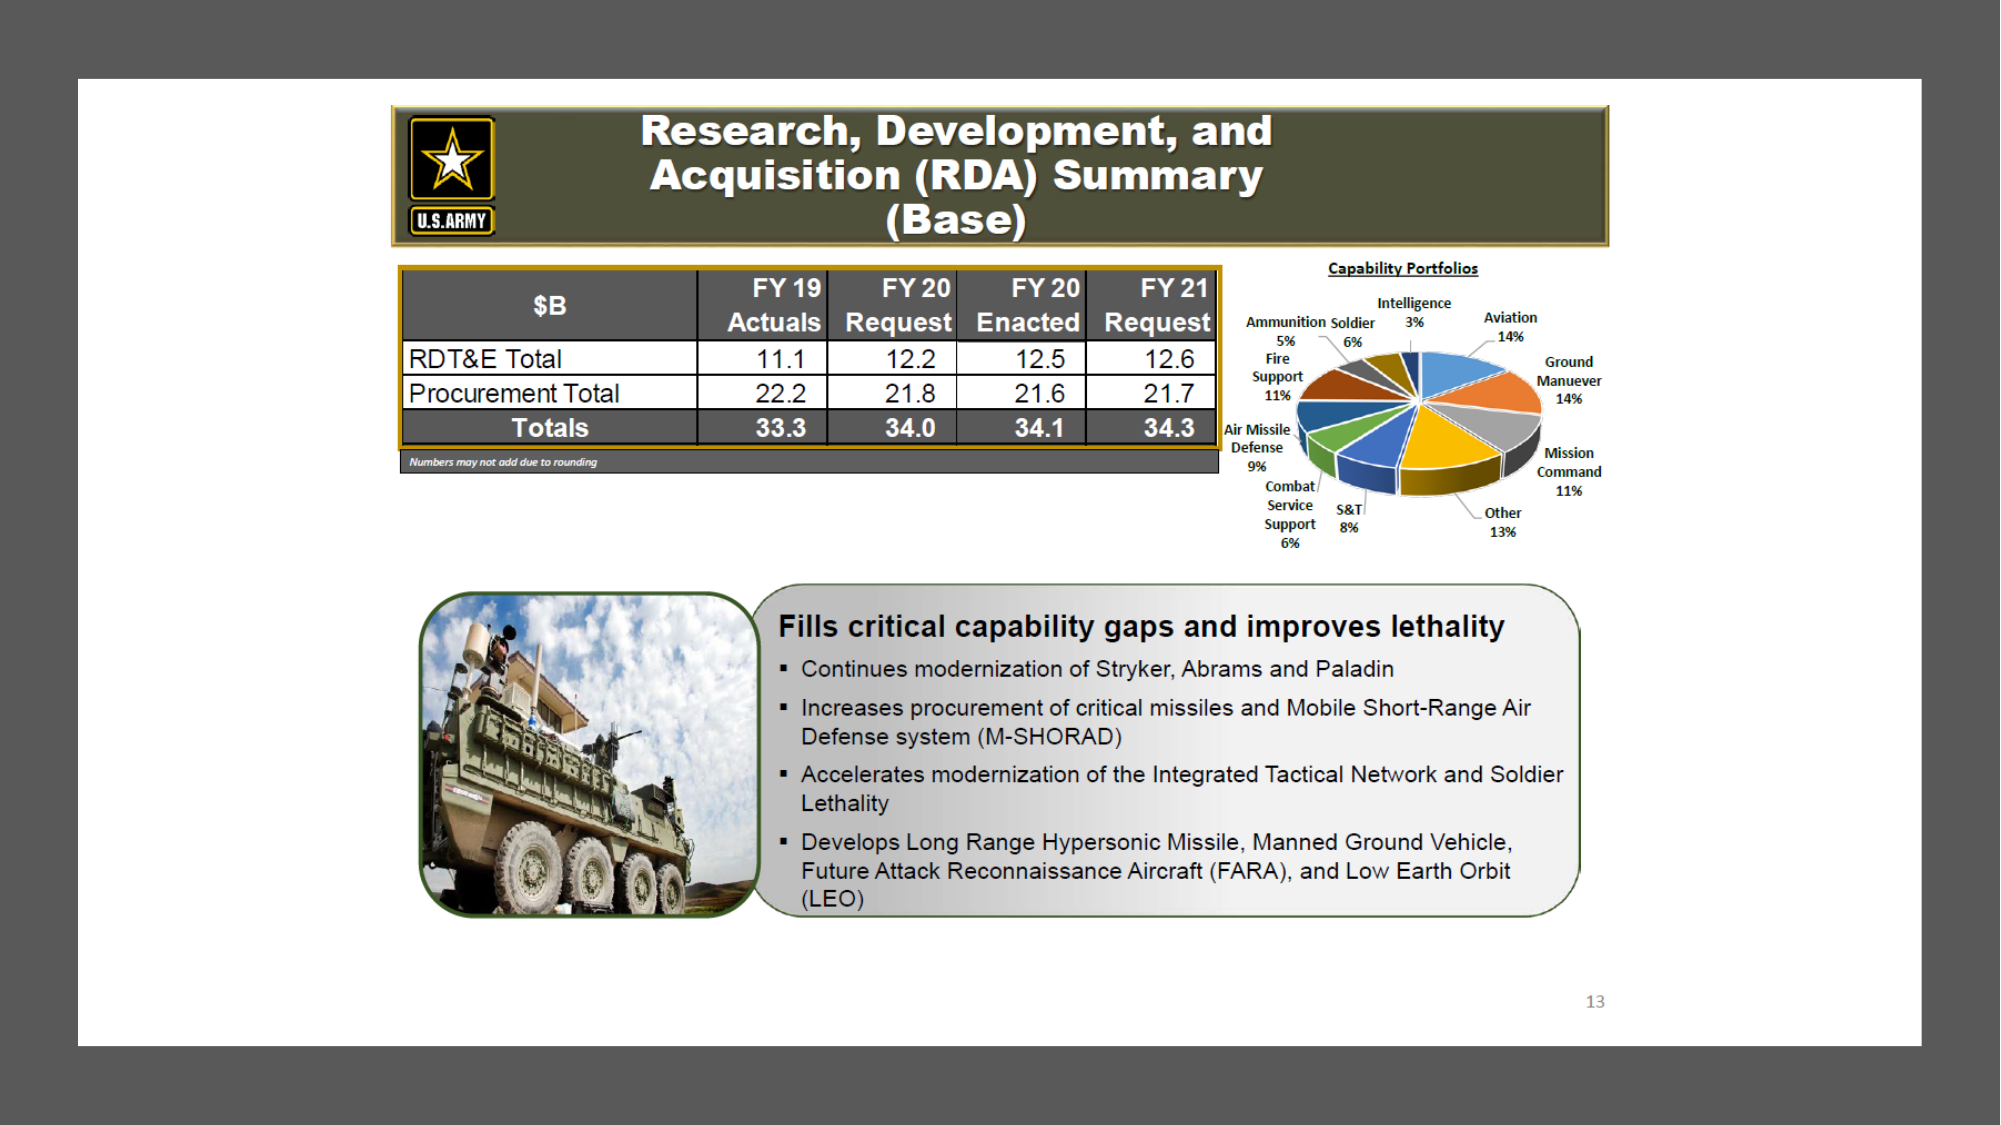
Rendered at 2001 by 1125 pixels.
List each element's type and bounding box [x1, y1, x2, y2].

text_box [77, 78, 1923, 1047]
picture [390, 105, 1610, 1020]
text_box [0, 0, 2000, 1125]
